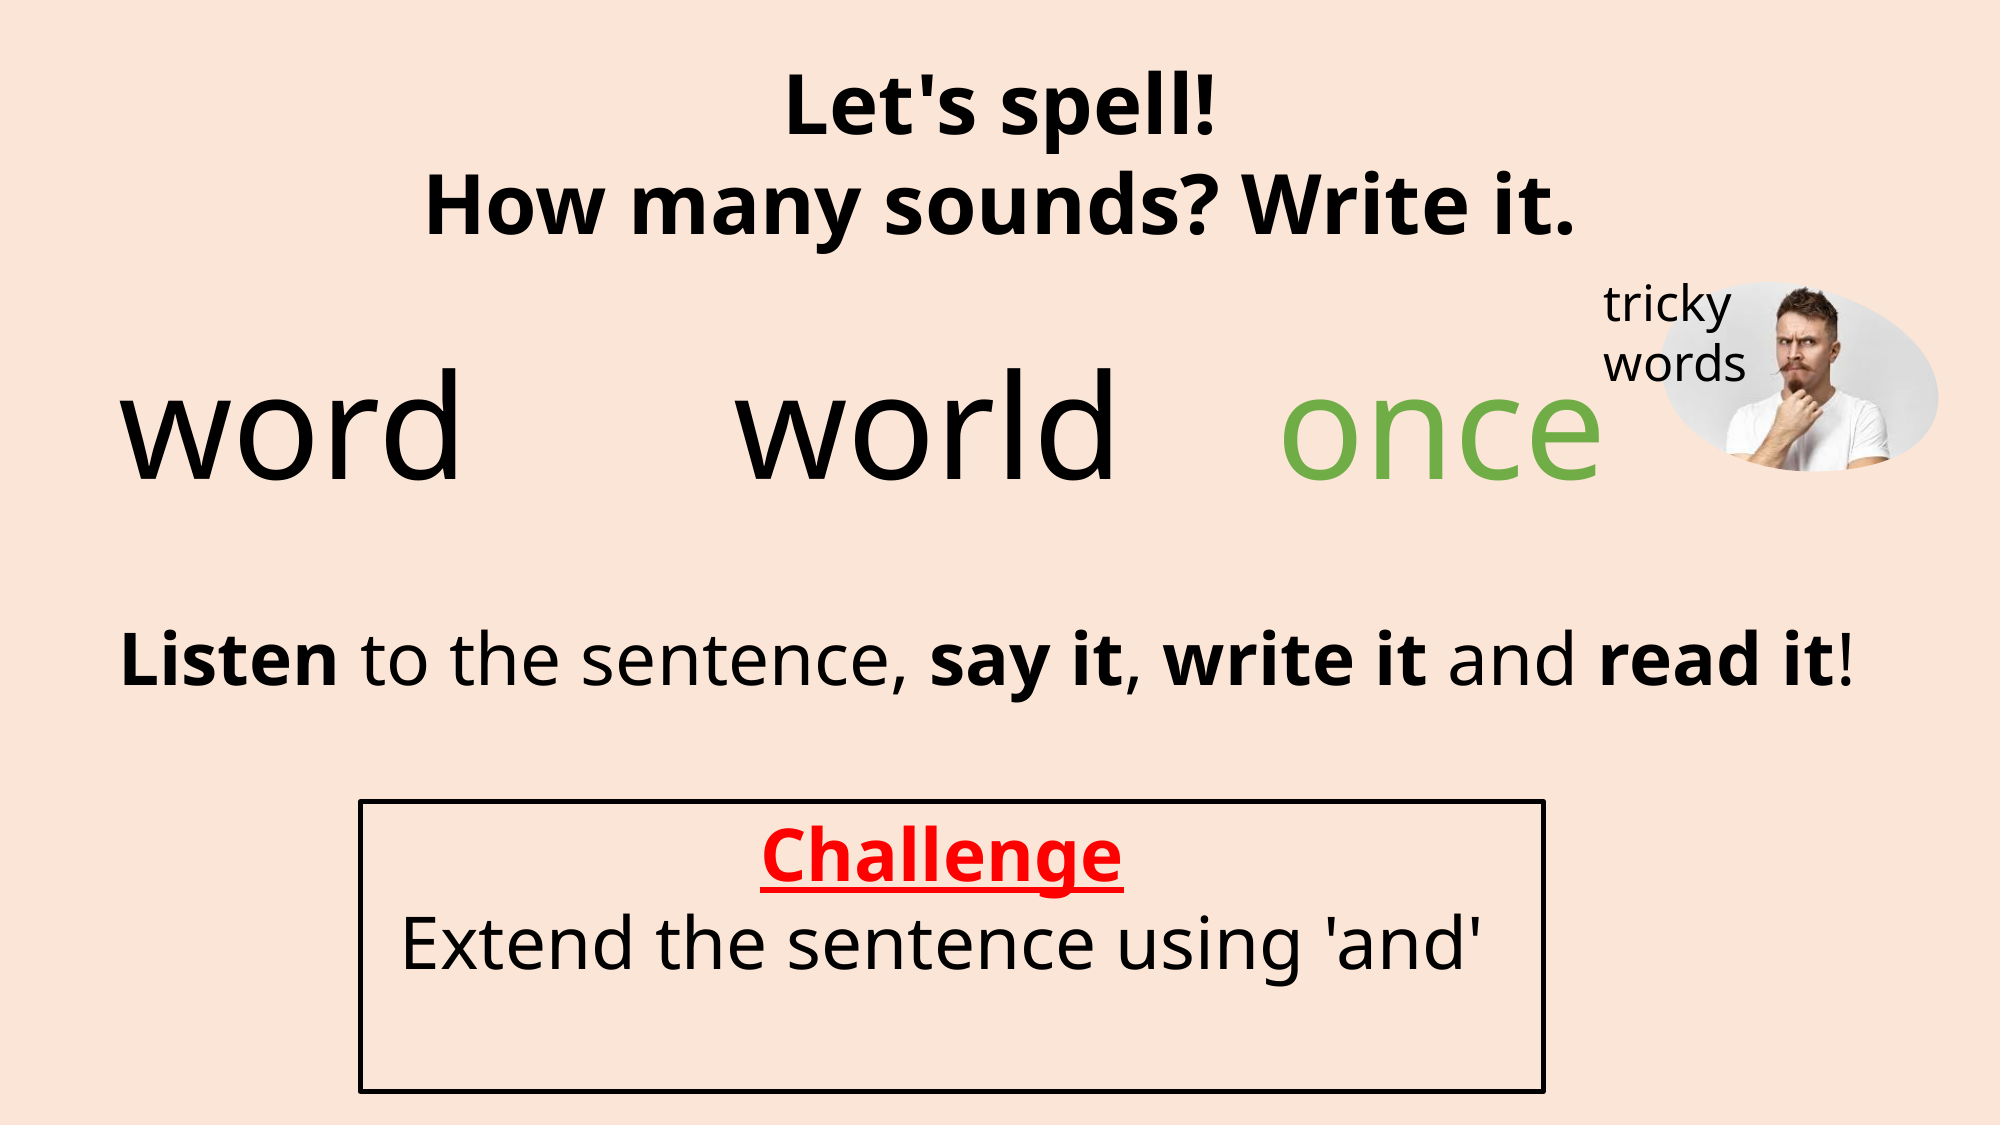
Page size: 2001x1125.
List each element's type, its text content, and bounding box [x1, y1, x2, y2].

text_box word world once [103, 325, 2000, 616]
text_box tricky words [1588, 263, 1777, 399]
text_box Let's spell! How many sounds? Write it. [0, 43, 2000, 359]
text_box Listen to the sentence, say it, write it and read it! [103, 616, 2000, 808]
picture [1660, 282, 1939, 472]
text_box Challenge Extend the sentence using 'and' [360, 801, 1544, 1092]
